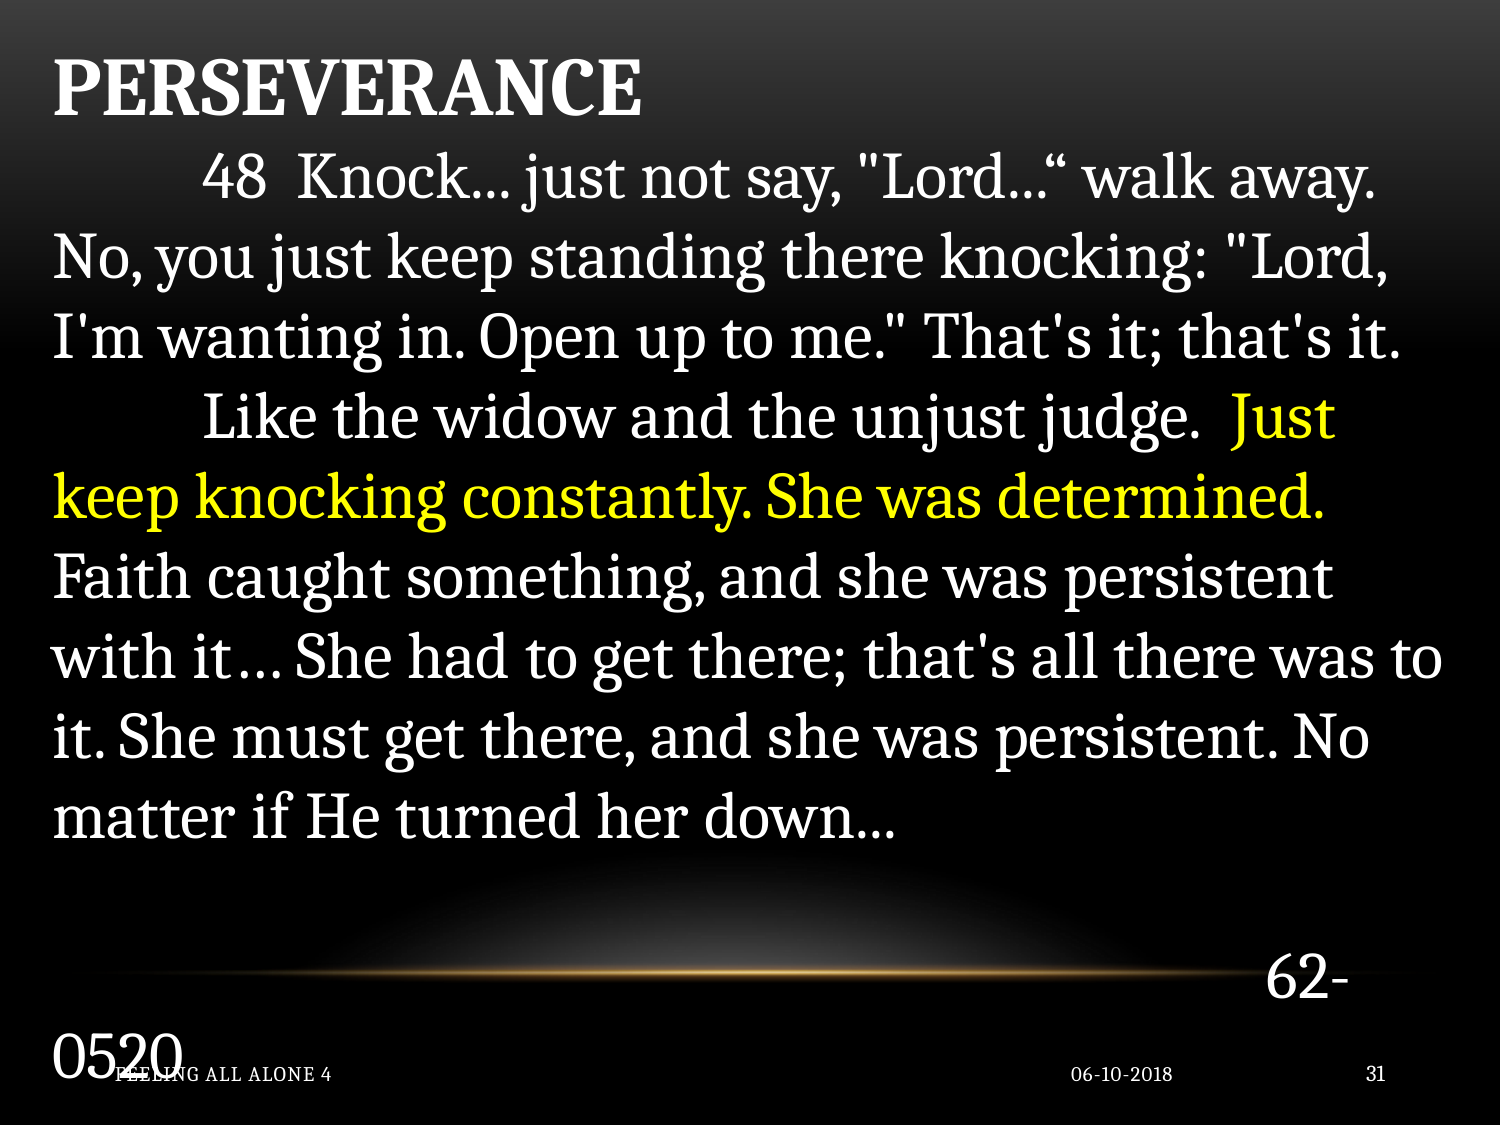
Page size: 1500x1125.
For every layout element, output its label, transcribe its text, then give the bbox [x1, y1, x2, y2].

picture [0, 0, 1500, 1125]
text_box PERSEVERANCE 48 Knock... just not say, "Lord...“ walk away. No, you just keep standing there knocking: "Lord, I'm wanting in. Open up to me." That's it; that's it. Like the widow and the unjust judge. Just keep knocking constantly. She was determined. Faith caught something, and she was persistent with it… She had to get there; that's all there was to it. She must get there, and she was persistent. No matter if He turned her down... 62-0520 [37, 24, 1467, 1100]
